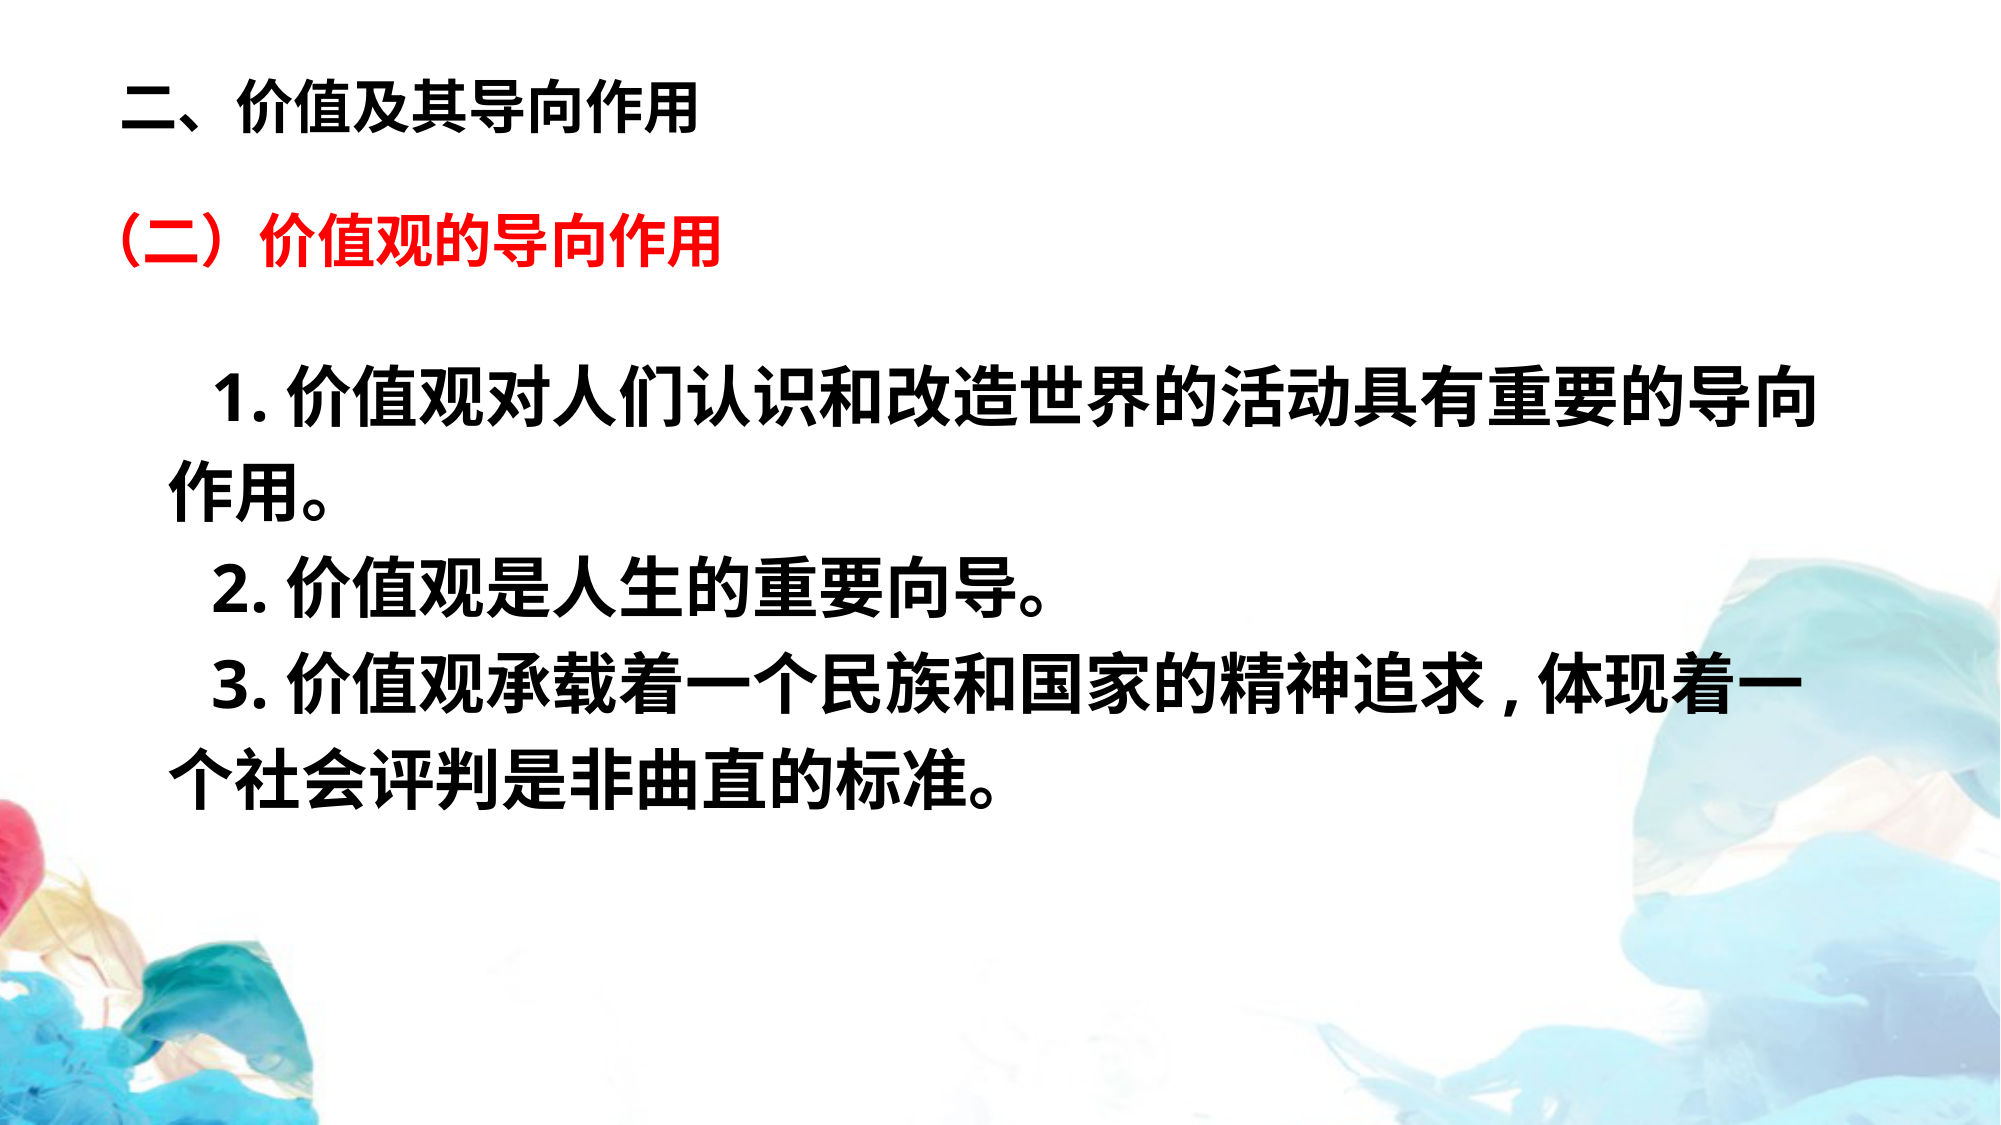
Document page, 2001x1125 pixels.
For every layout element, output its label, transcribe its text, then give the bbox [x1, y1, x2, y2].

text_box 二、价值及其导向作用 [104, 62, 787, 147]
picture [0, 0, 2001, 1125]
text_box 1.价值观对人们认识和改造世界的活动具有重要的导向作用。 2.价值观是人生的重要向导。 3.价值观承载着一个民族和国家的精神追求,体现着一个社会评判是非曲直的标准。 [153, 331, 1847, 826]
text_box （二）价值观的导向作用 [69, 196, 740, 282]
